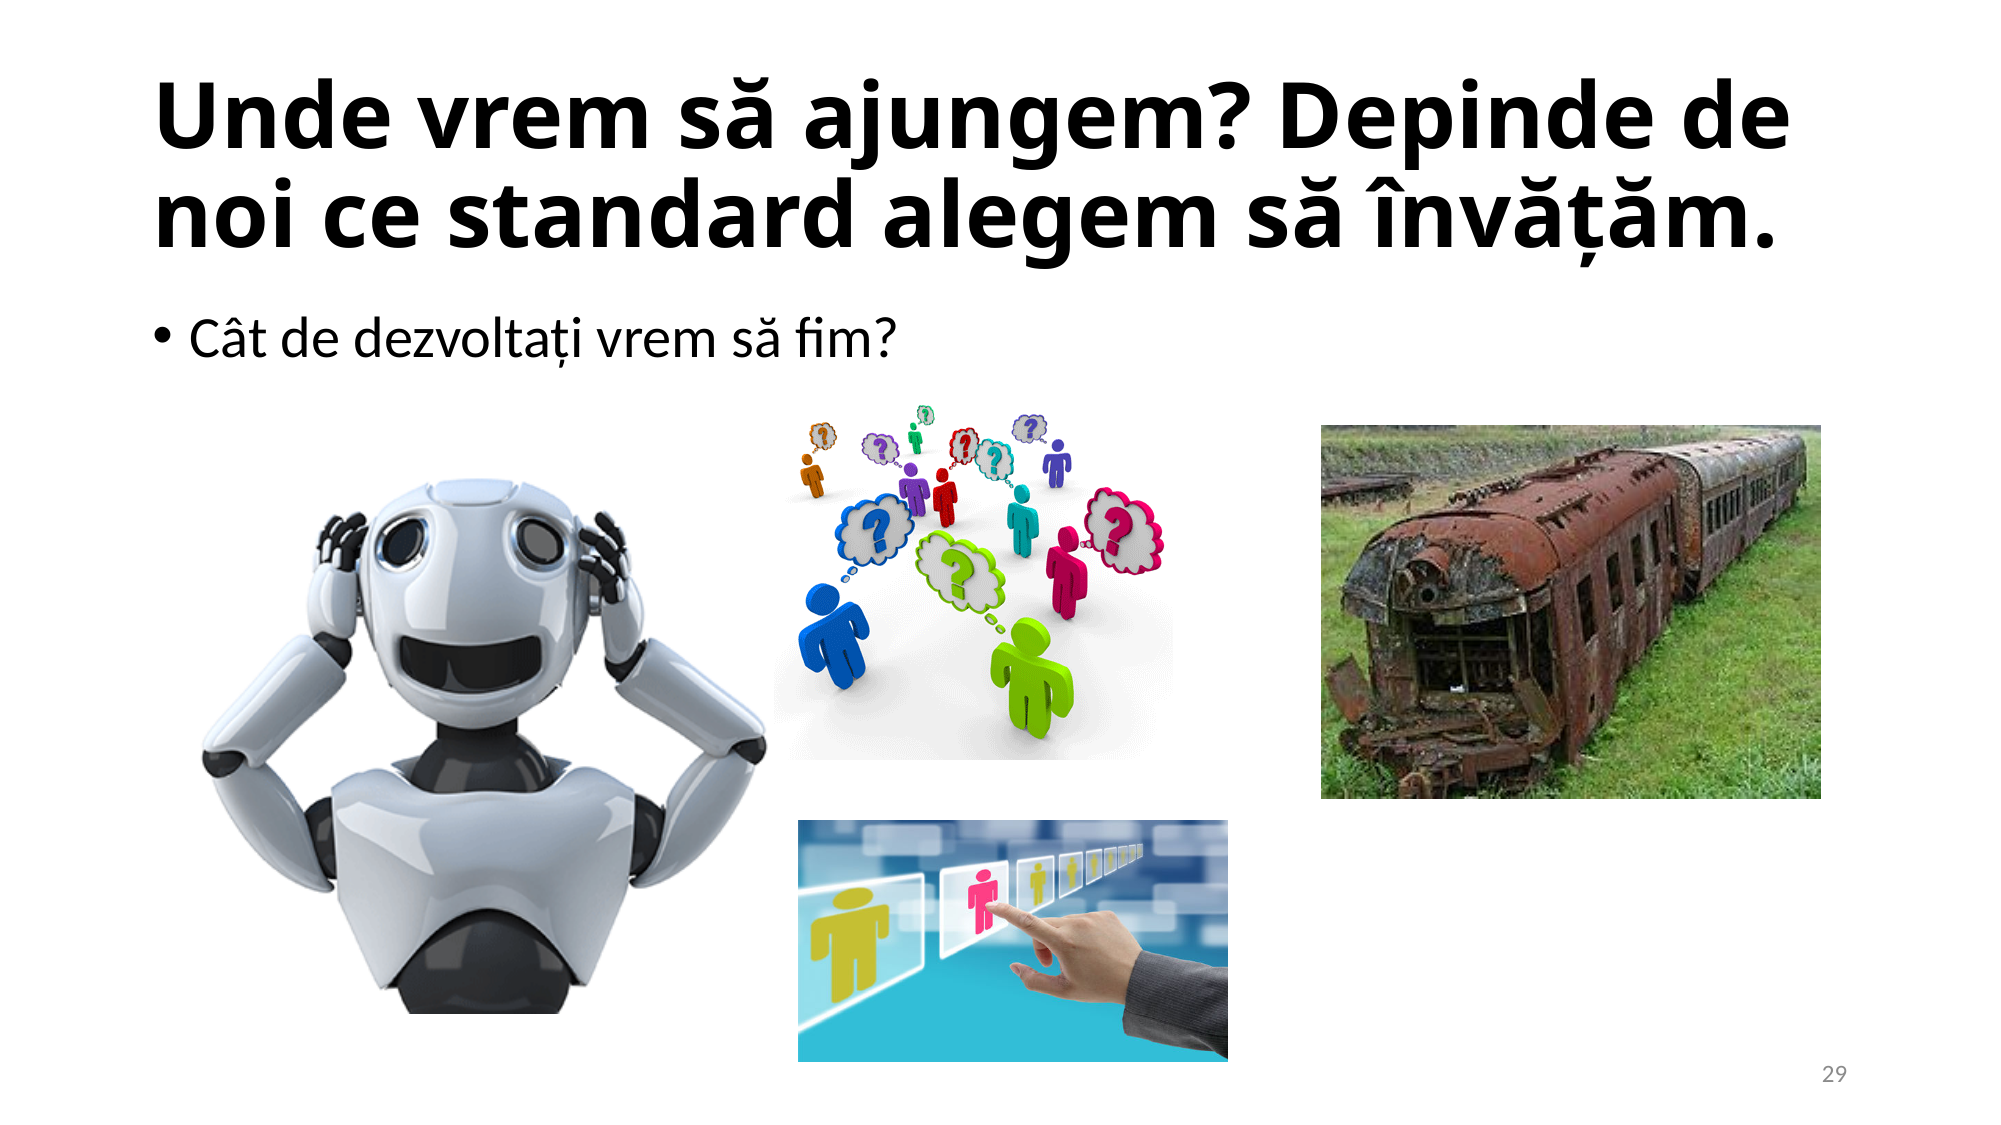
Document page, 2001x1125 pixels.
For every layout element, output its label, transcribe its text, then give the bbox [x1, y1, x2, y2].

list Cât de dezvoltați vrem să fim? [137, 299, 988, 1014]
picture [170, 388, 1173, 1014]
title Unde vrem să ajungem? Depinde de noi ce standard alegem să învățăm. [137, 59, 1863, 278]
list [1321, 425, 1821, 799]
slide_number 29 [1412, 1042, 1863, 1103]
picture [798, 820, 1228, 1062]
